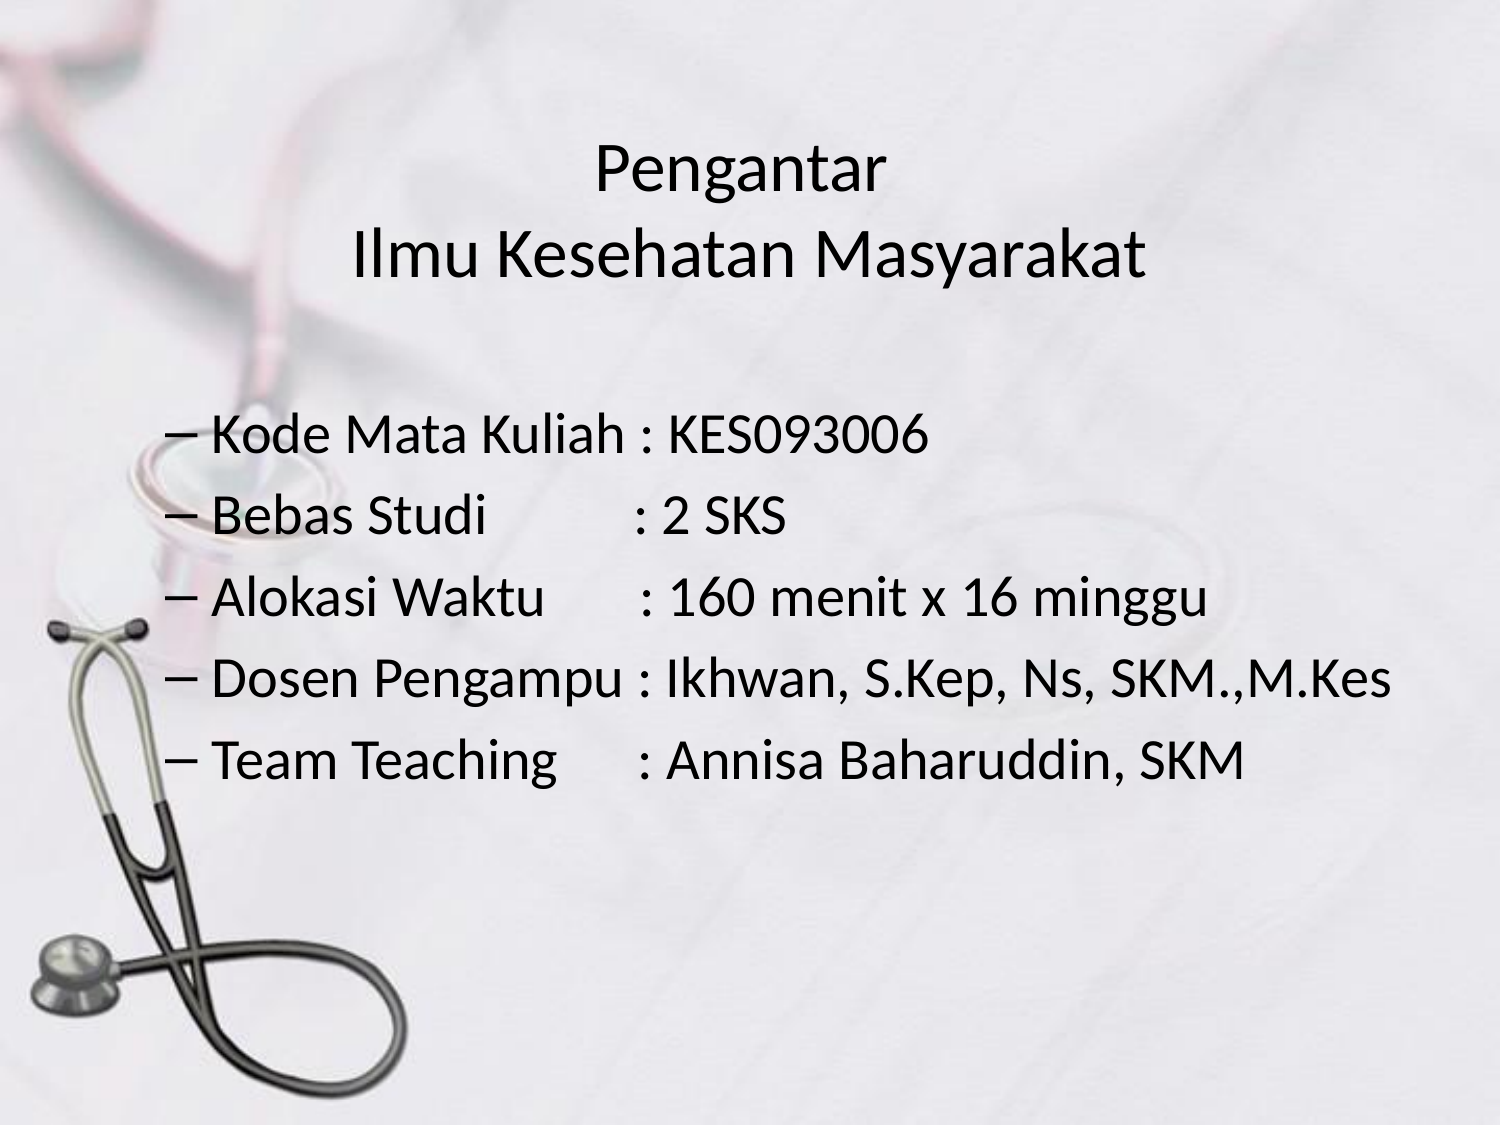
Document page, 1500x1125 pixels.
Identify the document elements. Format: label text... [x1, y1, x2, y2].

picture [0, 0, 1500, 1125]
title Pengantar Ilmu Kesehatan Masyarakat [75, 112, 1425, 300]
list Kode Mata Kuliah : KES093006 Bebas Studi : 2 SKS Alokasi Waktu : 160 menit x 16 minggu Dosen Pengampu : Ikhwan, S.Kep, Ns, SKM.,M.Kes Team Teaching : Annisa Baharuddin, SKM [75, 387, 1425, 925]
